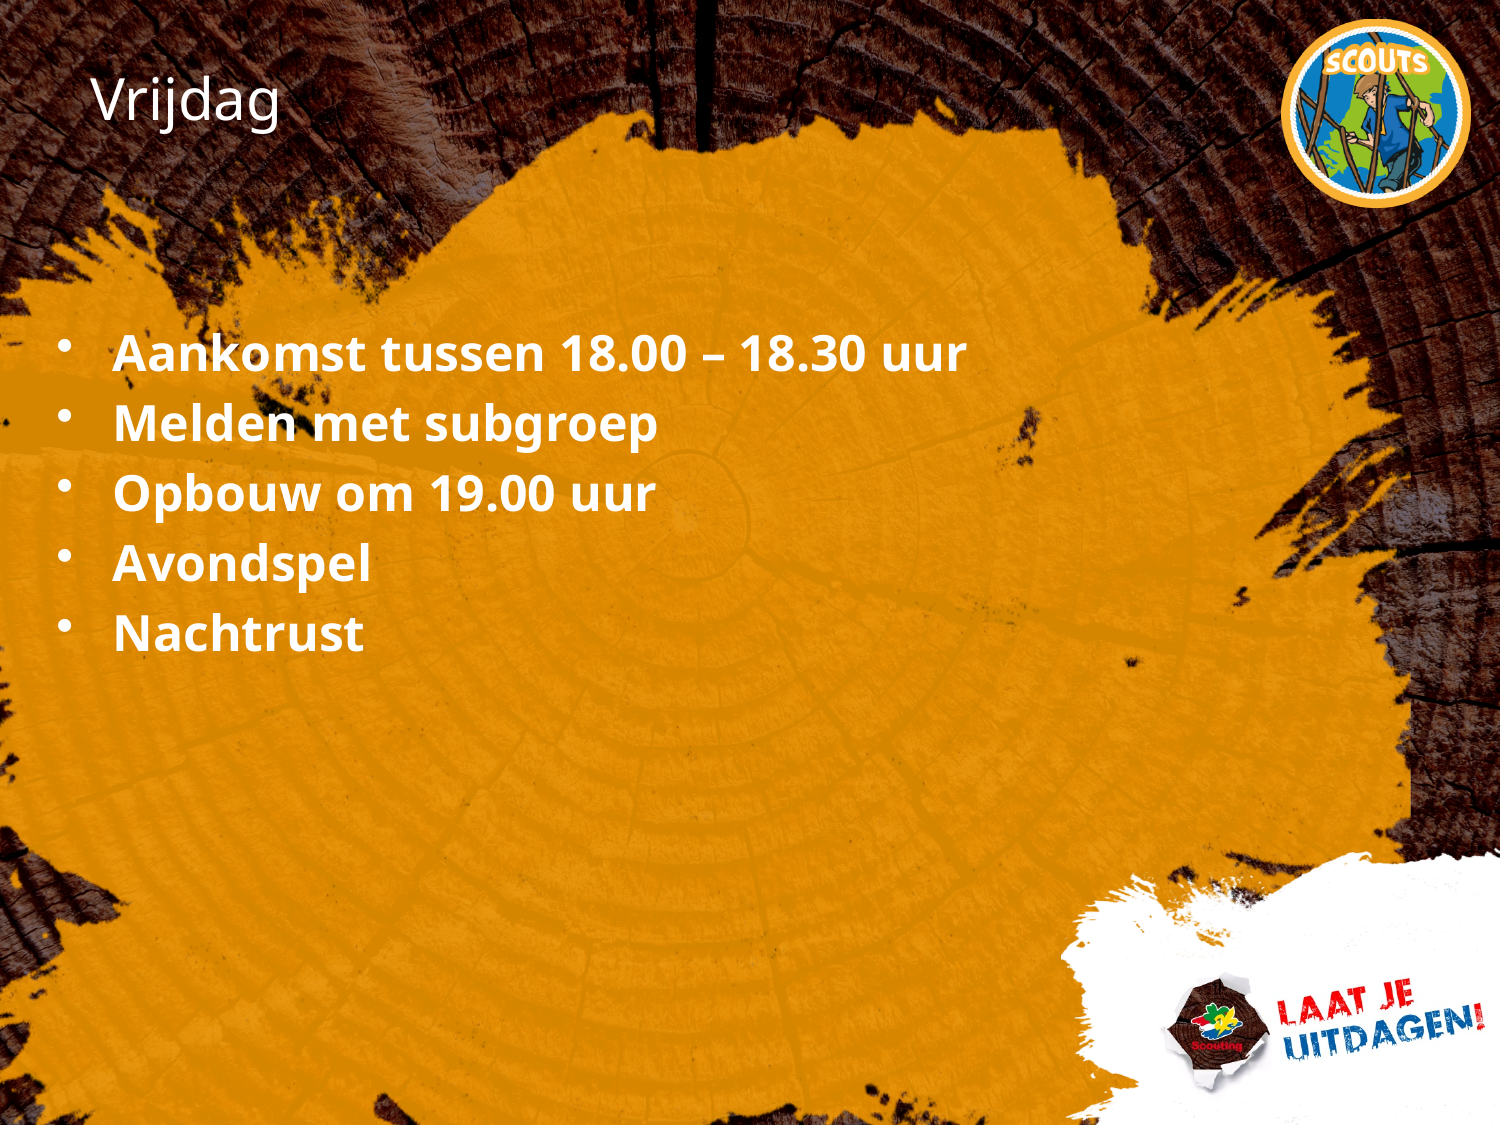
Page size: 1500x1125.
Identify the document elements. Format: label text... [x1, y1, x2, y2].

title Vrijdag [75, 45, 1247, 149]
list Aankomst tussen 18.00 – 18.30 uur Melden met subgroep Opbouw om 19.00 uur Avondspel Nachtrust [41, 314, 1282, 1024]
picture [0, 0, 1500, 1125]
